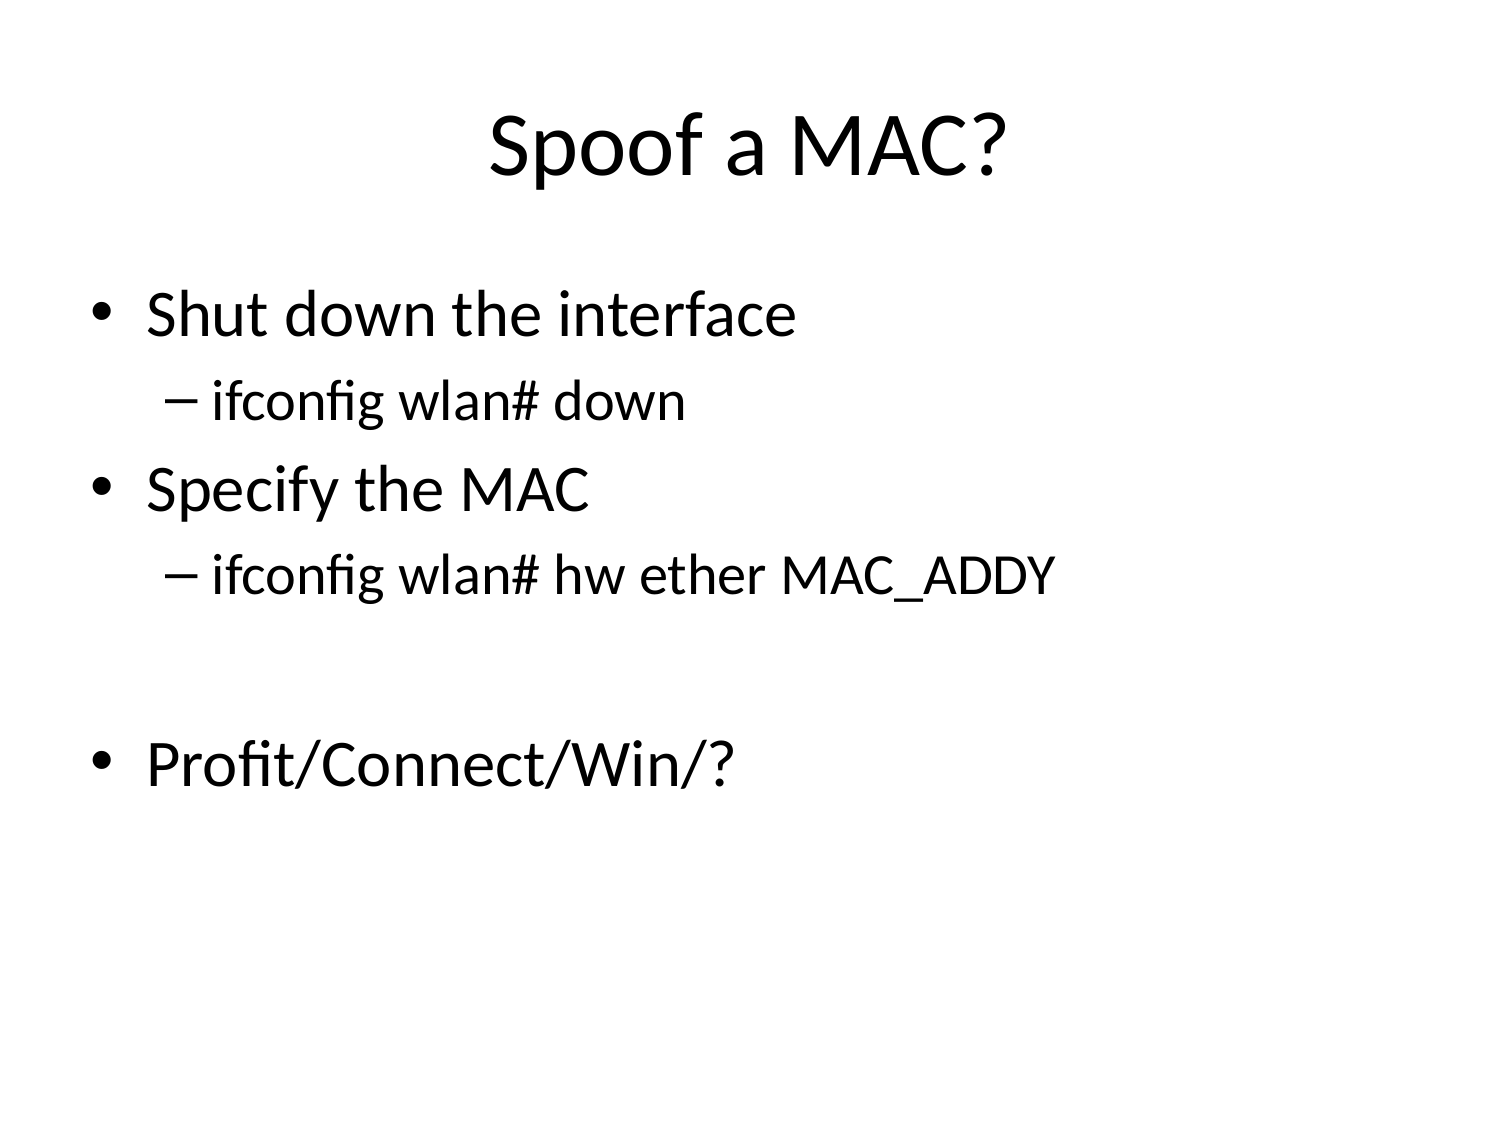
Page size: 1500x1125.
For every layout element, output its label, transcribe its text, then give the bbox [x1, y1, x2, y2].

list Shut down the interface ifconfig wlan# down Specify the MAC ifconfig wlan# hw ether MAC_ADDY Profit/Connect/Win/? [75, 262, 1425, 1005]
title Spoof a MAC? [75, 45, 1425, 233]
